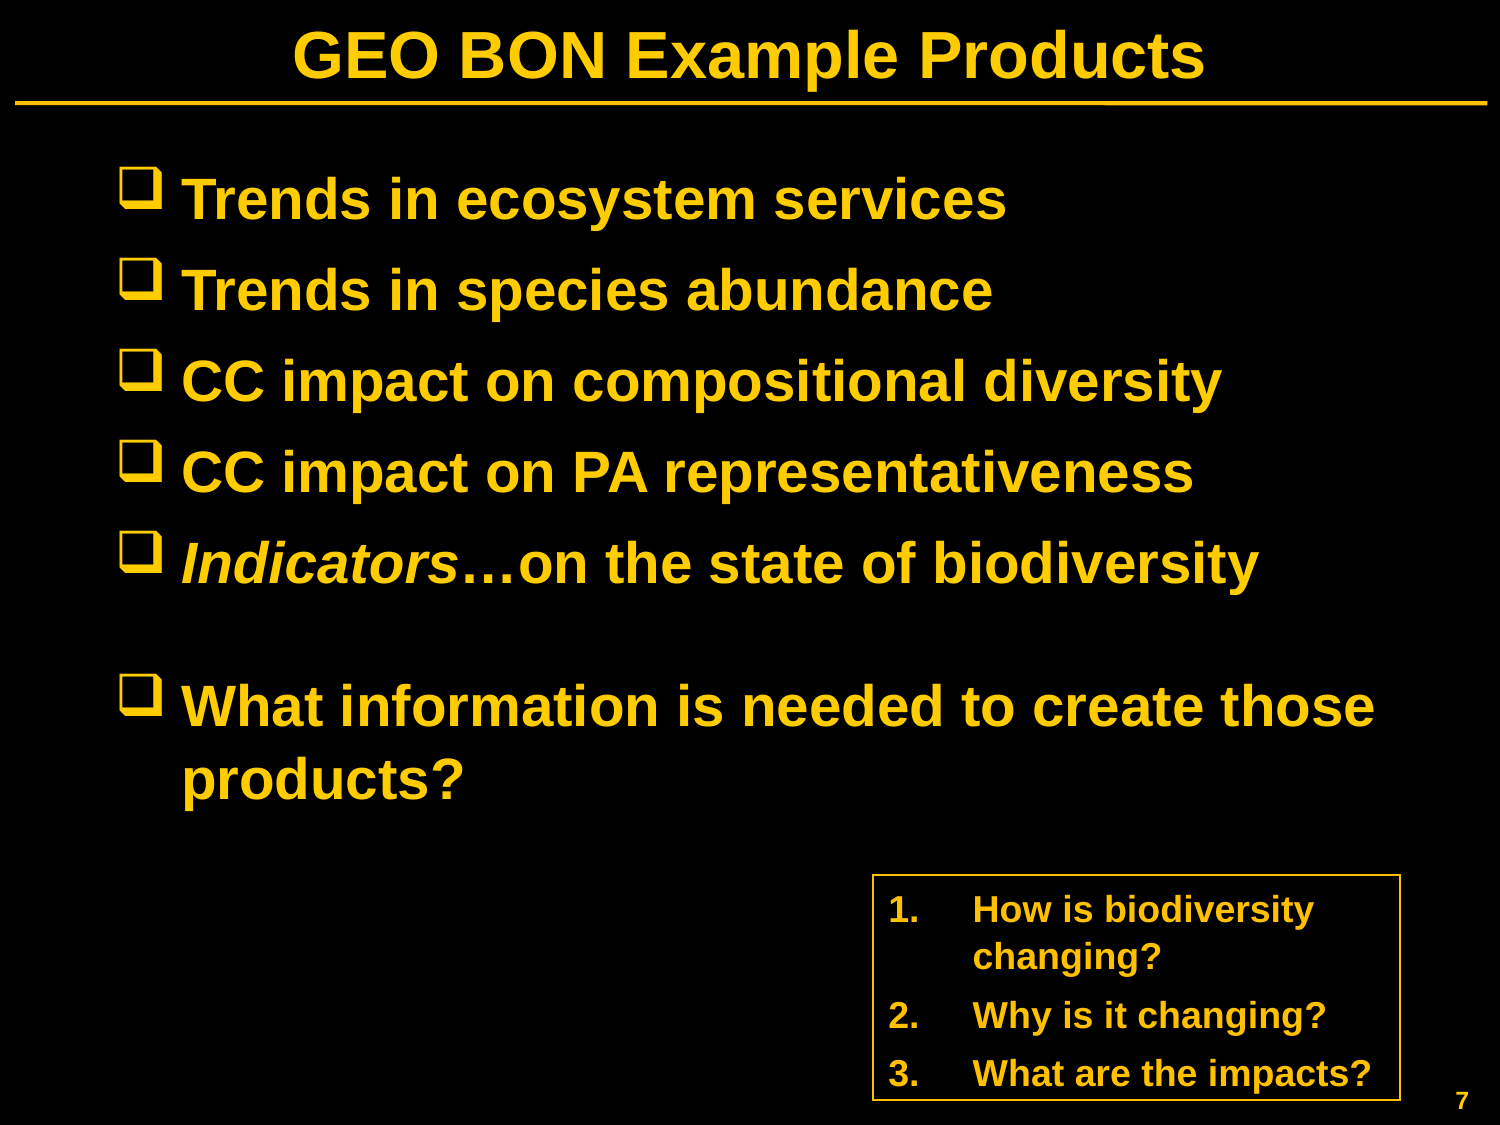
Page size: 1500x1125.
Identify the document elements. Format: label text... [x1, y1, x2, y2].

text_box How is biodiversity changing? Why is it changing? What are the impacts? [873, 874, 1400, 1100]
title GEO BON Example Products [0, 24, 1500, 94]
list Trends in ecosystem services Trends in species abundance CC impact on compositional diversity CC impact on PA representativeness Indicators…on the state of biodiversity What information is needed to create those products? [99, 149, 1463, 981]
